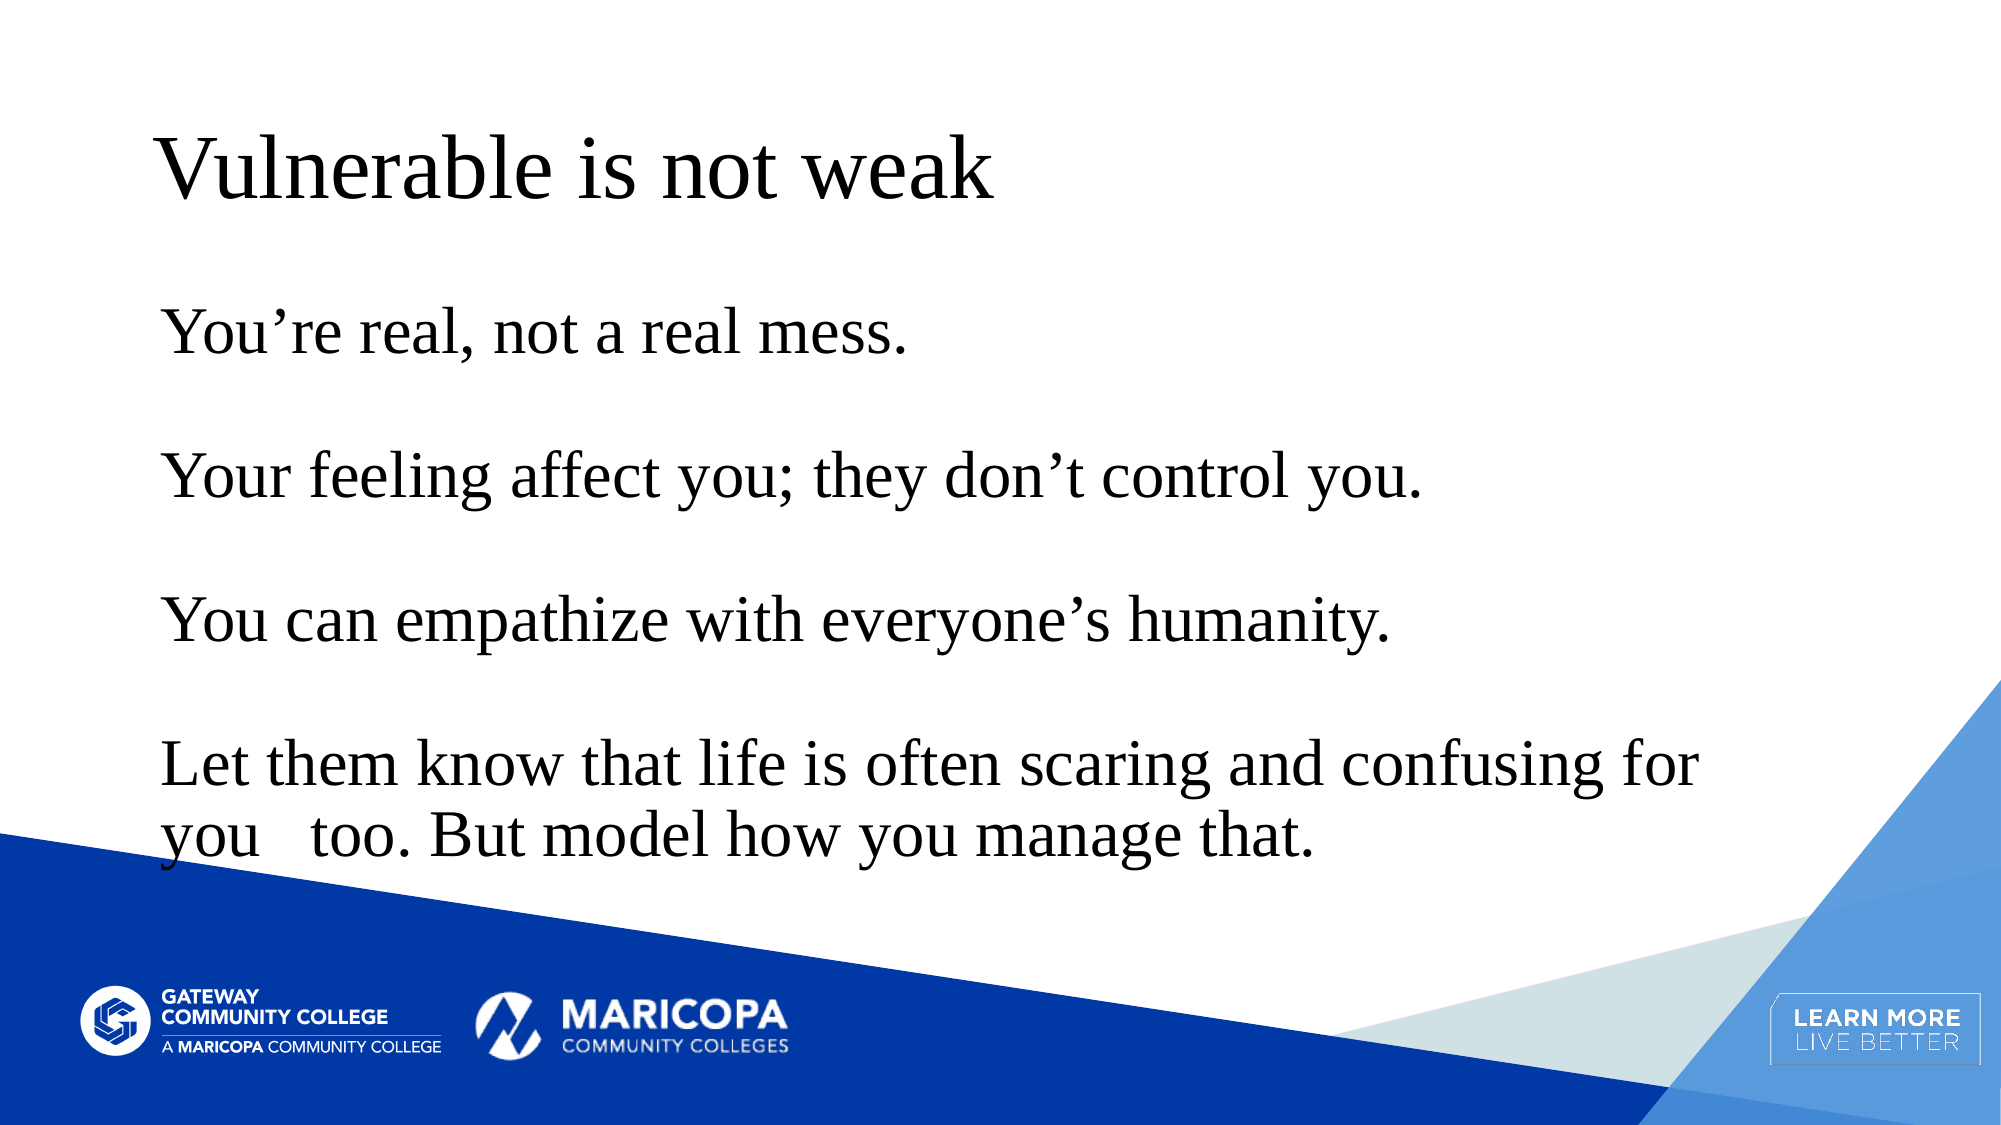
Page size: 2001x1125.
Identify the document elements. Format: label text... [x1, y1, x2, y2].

picture [1766, 986, 1985, 1073]
list You’re real, not a real mess. Your feeling affect you; they don’t control you. You can empathize with everyone’s humanity. Let them know that life is often scaring and confusing for you too. But model how you manage that. [137, 288, 1821, 1003]
title Vulnerable is not weak [137, 59, 1863, 278]
picture [45, 877, 810, 1125]
